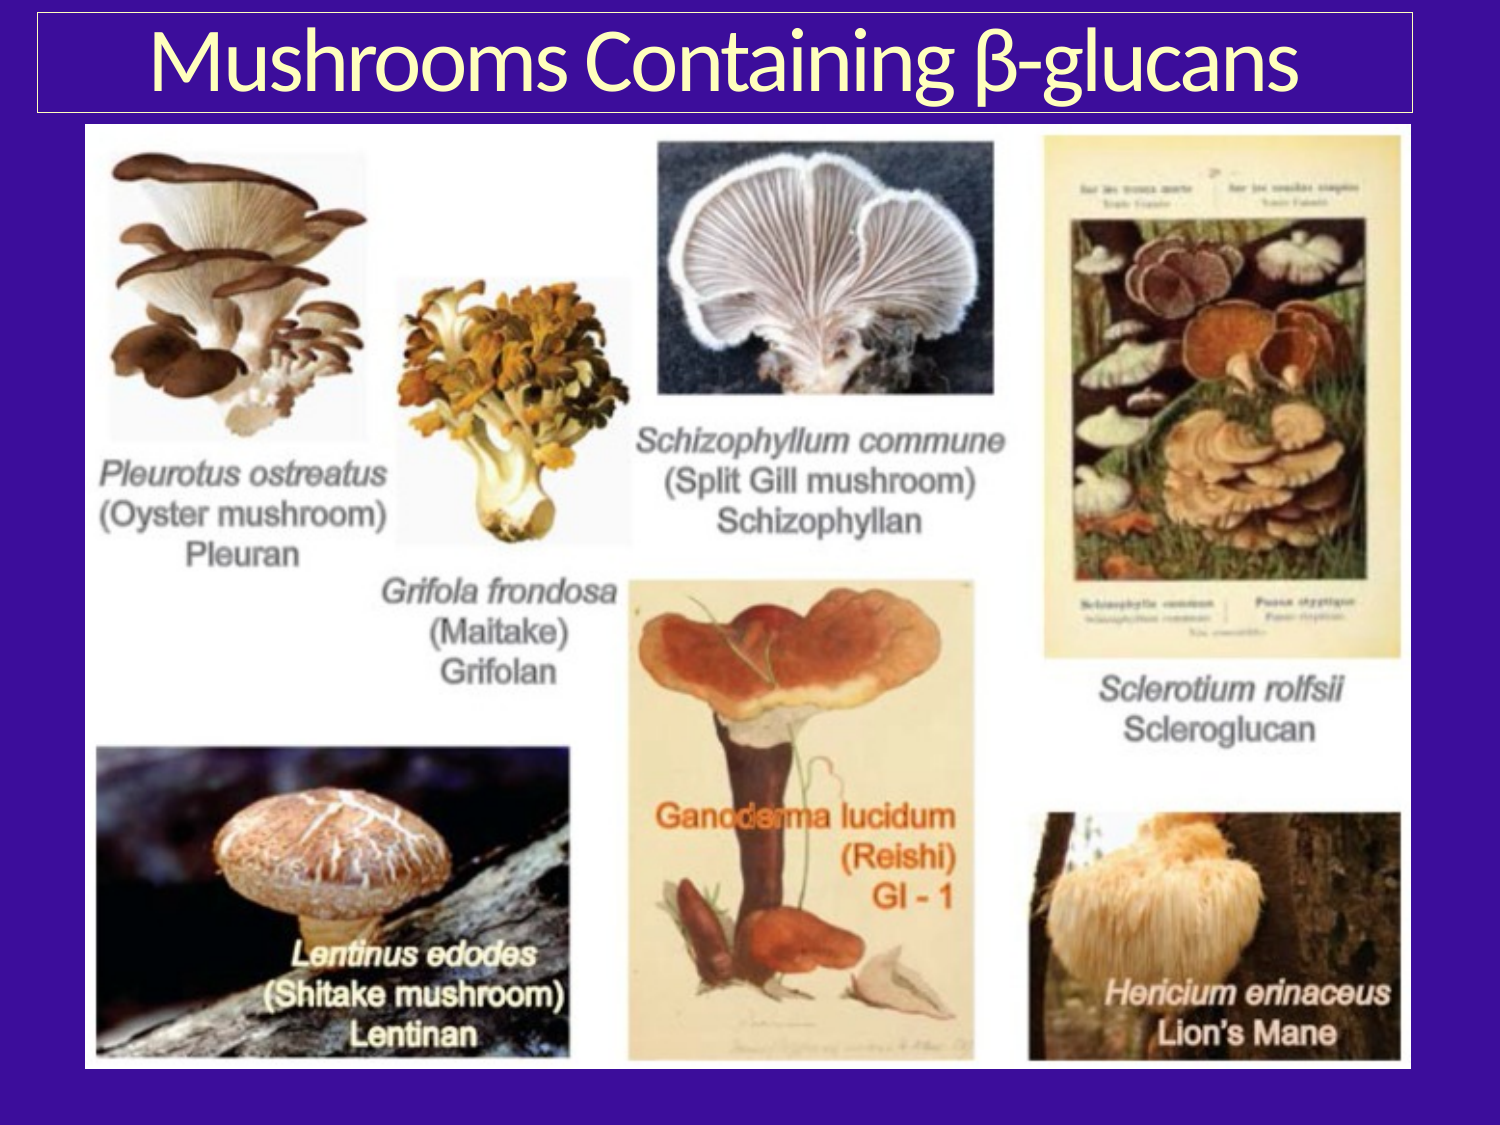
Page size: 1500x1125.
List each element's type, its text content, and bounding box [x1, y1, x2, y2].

picture [85, 124, 1411, 1069]
title Mushrooms Containing β-glucans [37, 12, 1413, 113]
